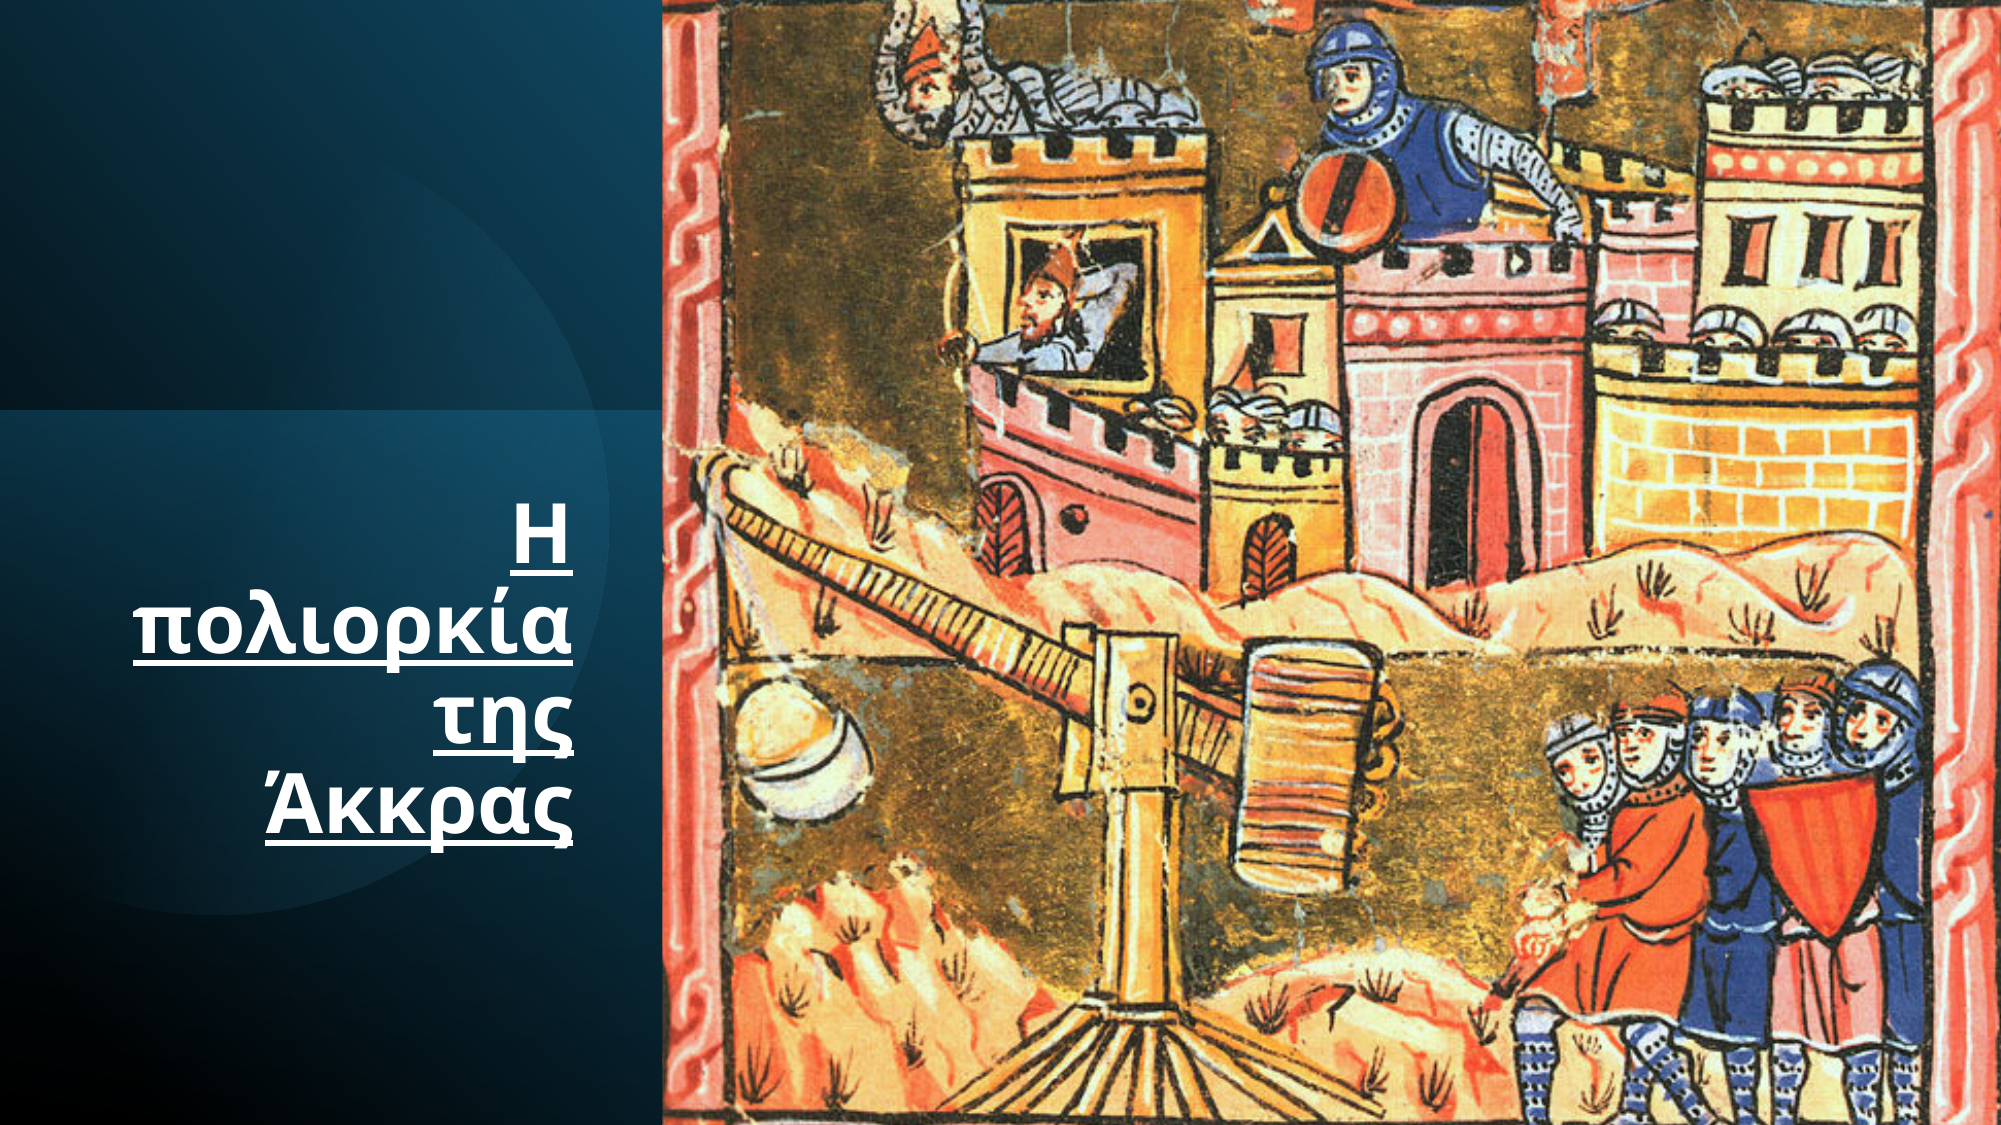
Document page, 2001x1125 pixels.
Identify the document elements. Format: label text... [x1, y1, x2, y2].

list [661, 0, 2000, 1125]
text_box [0, 0, 661, 409]
text_box [0, 409, 661, 1125]
title Η πολιορκία της Άκκρας [87, 484, 589, 1064]
text_box [0, 124, 610, 896]
